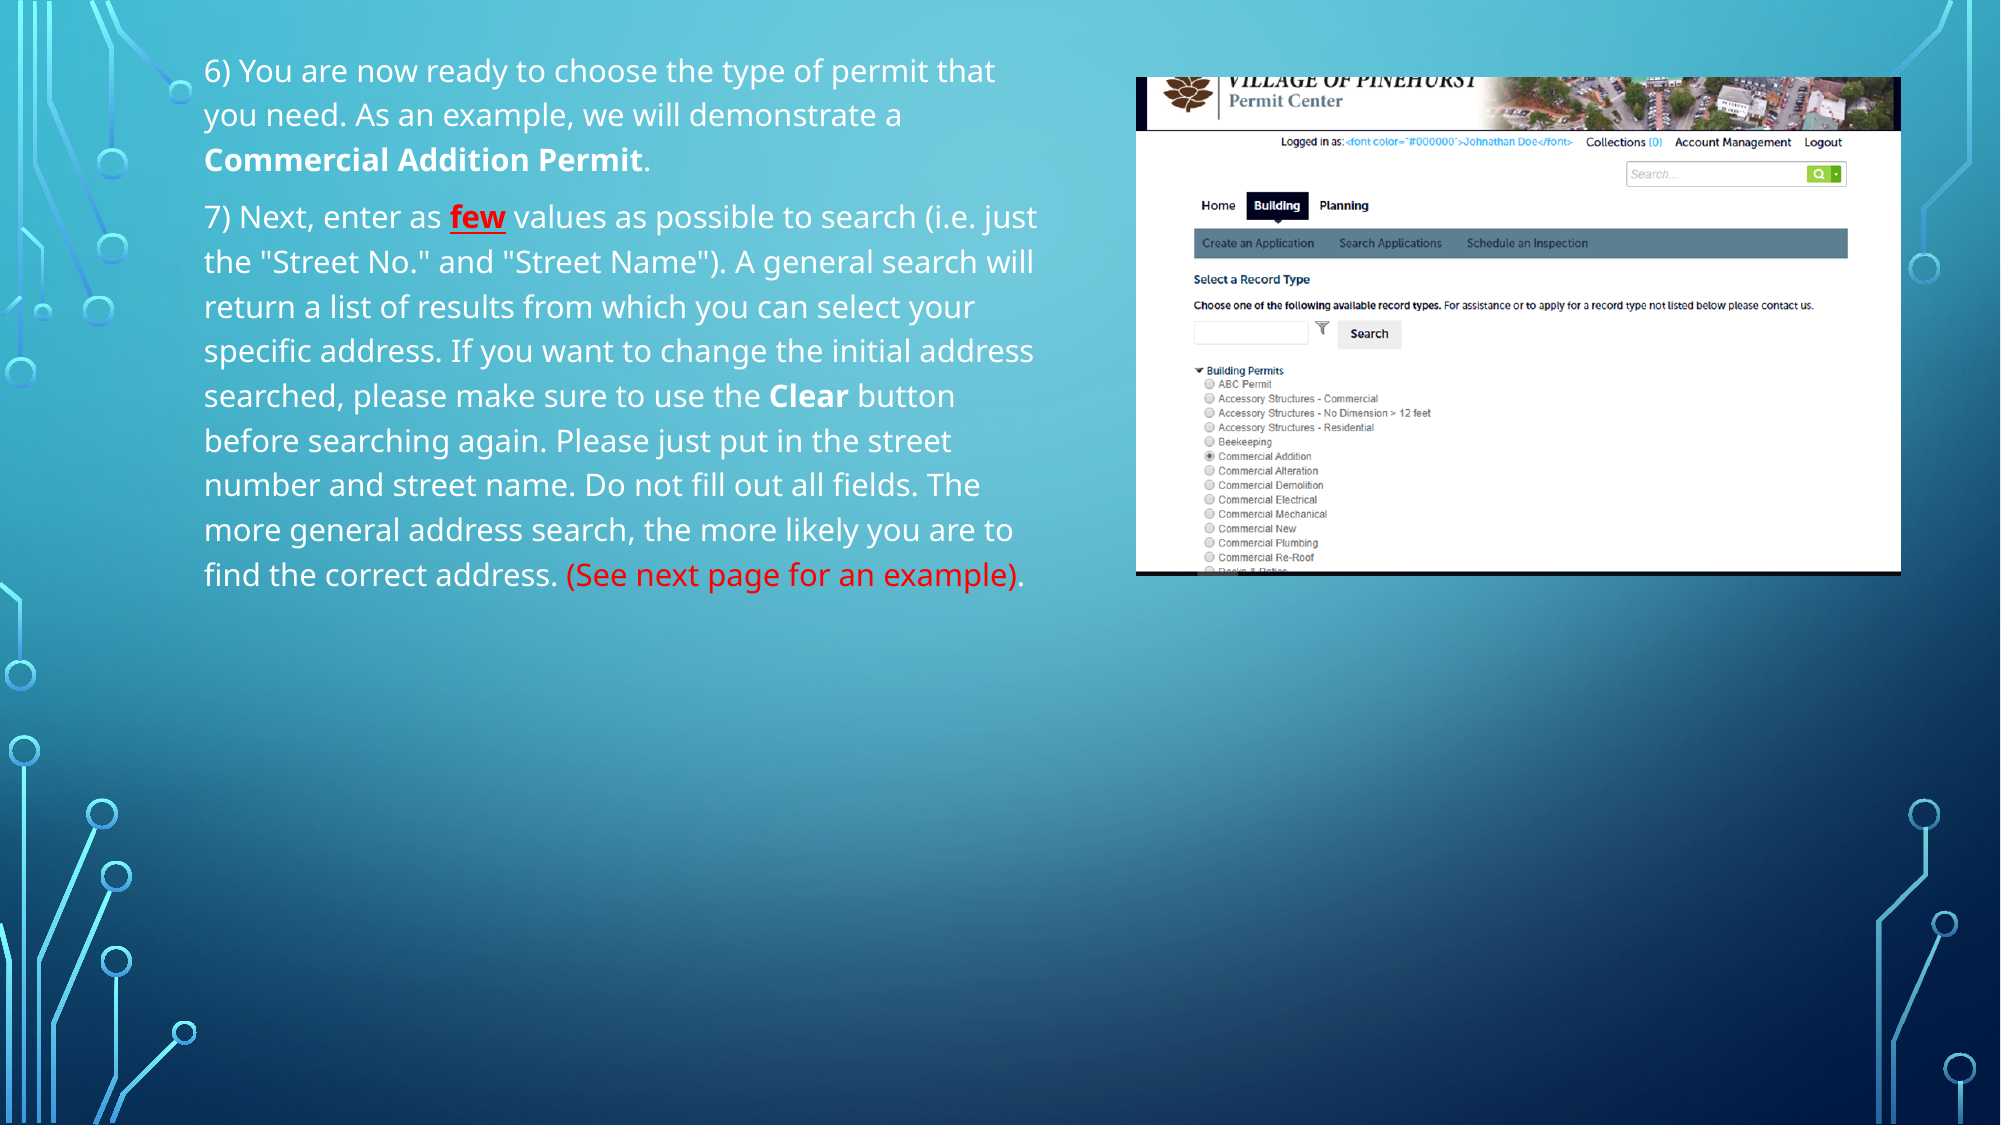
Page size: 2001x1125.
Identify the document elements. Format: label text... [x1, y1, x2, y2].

picture [1136, 77, 1902, 577]
list 6) You are now ready to choose the type of permit that you need. As an example, we will demonstrate a Commercial Addition Permit. 7) Next, enter as few values as possible to search (i.e. just the "Street No." and "Street Name"). A general search will return a list of results from which you can select your specific address. If you want to change the initial address searched, please make sure to use the Clear button before searching again. Please just put in the street number and street name. Do not fill out all fields. The more general address search, the more likely you are to find the correct address. (See next page for an example). [188, 36, 1056, 618]
